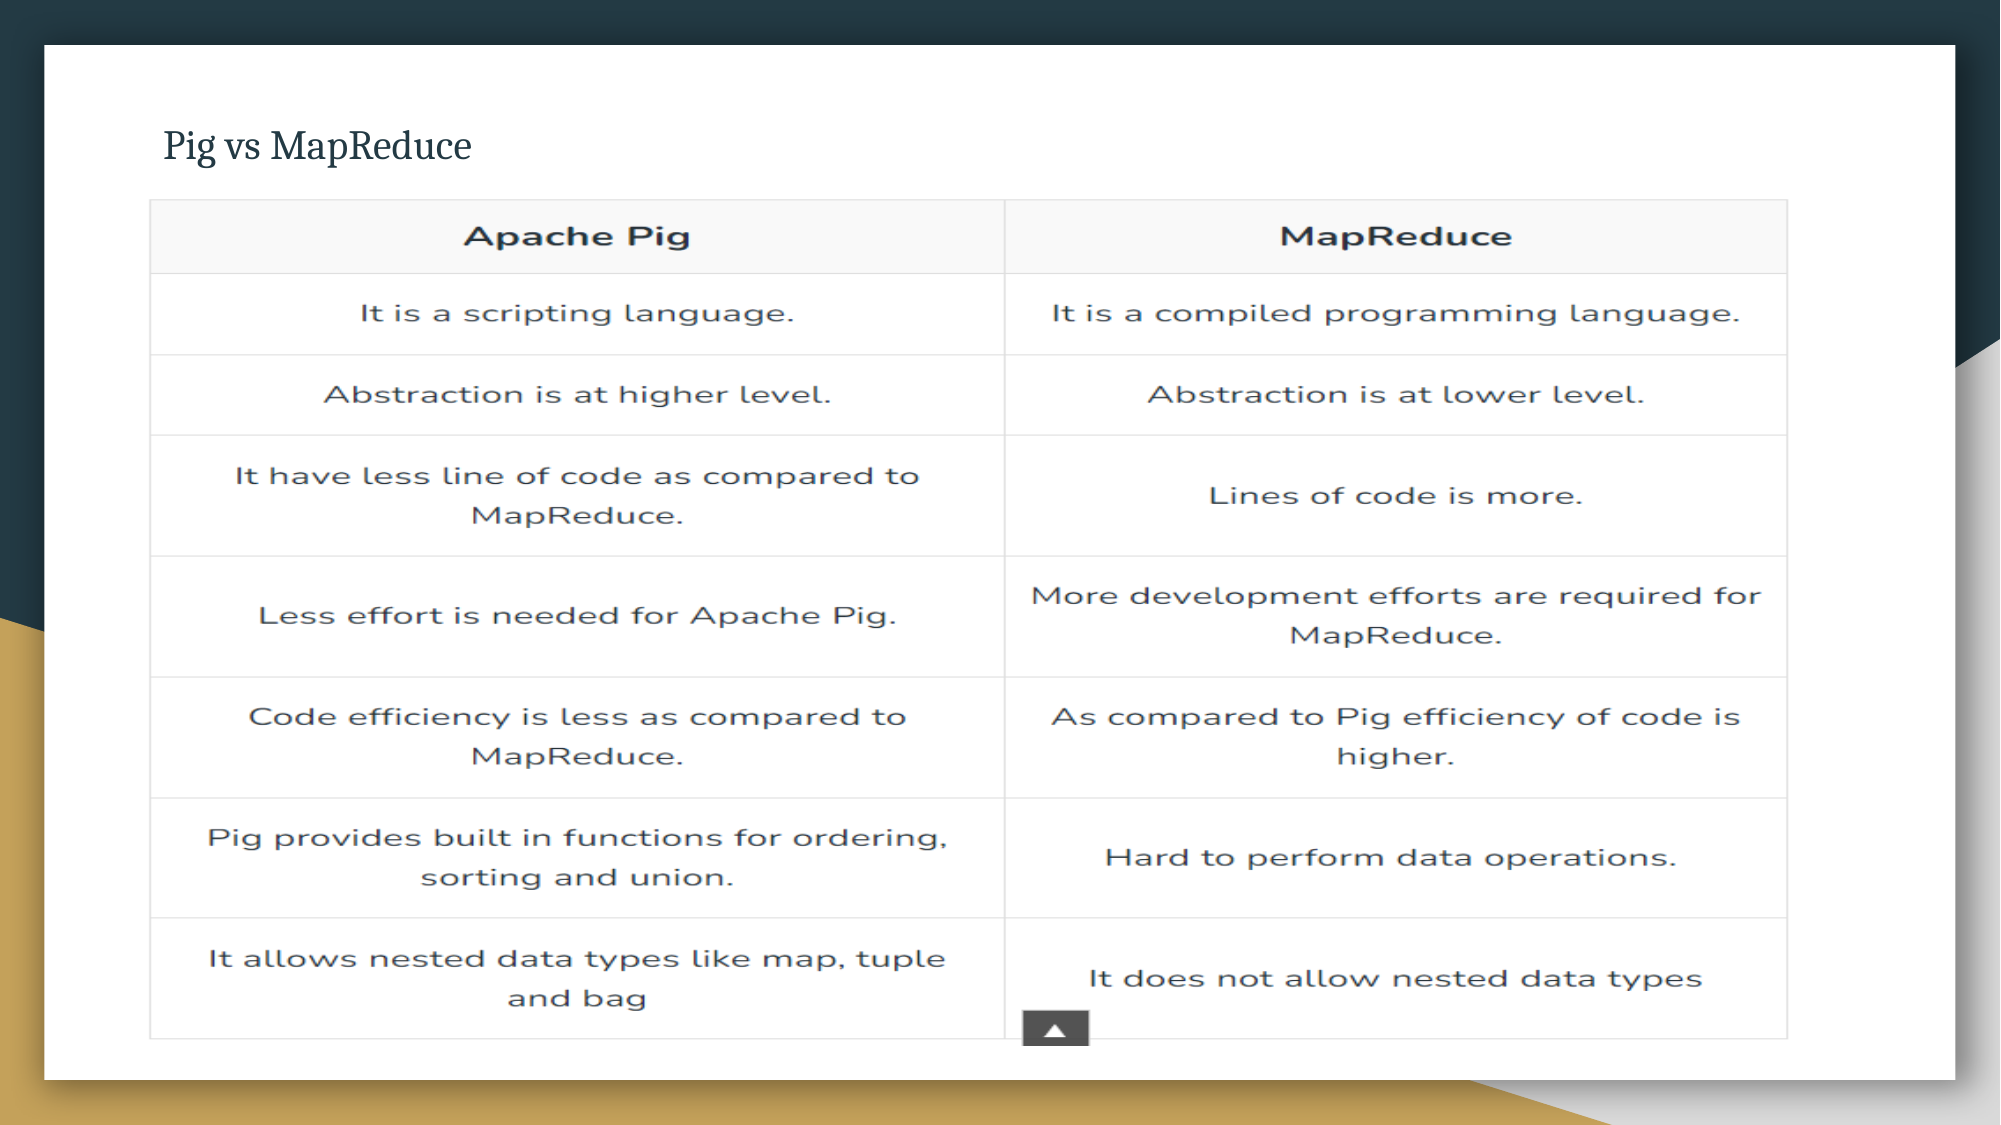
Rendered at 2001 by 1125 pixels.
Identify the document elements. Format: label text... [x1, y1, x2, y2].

picture [132, 196, 1829, 1046]
text_box Pig vs MapReduce [148, 110, 1810, 175]
